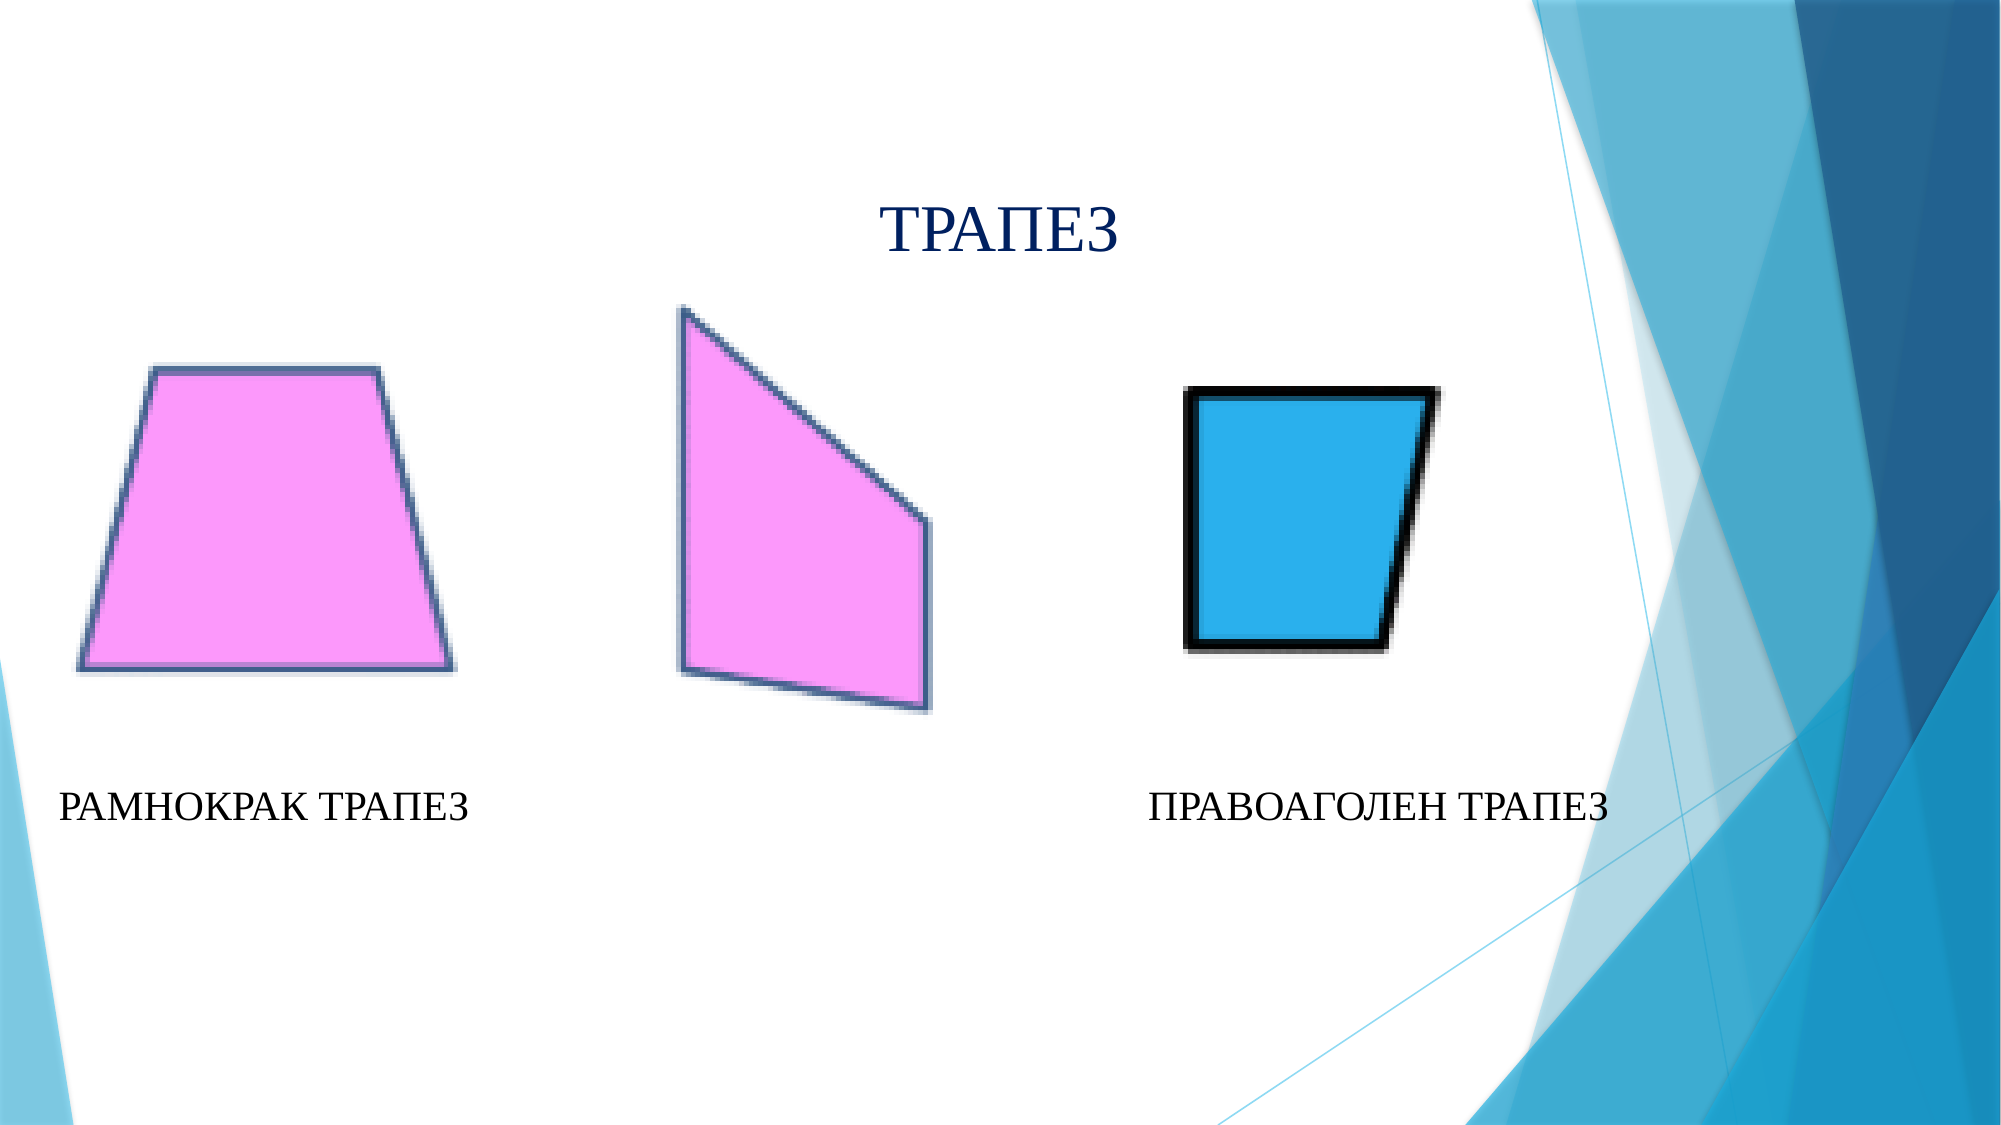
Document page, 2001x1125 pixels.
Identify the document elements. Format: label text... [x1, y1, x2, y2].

text_box ТРАПЕЗ [233, 177, 1767, 272]
picture [18, 304, 1059, 741]
text_box РАМНОКРАК ТРАПЕЗ [43, 771, 496, 837]
picture [1162, 319, 1545, 697]
text_box ПРАВОАГОЛЕН ТРАПЕЗ [1133, 771, 1690, 837]
